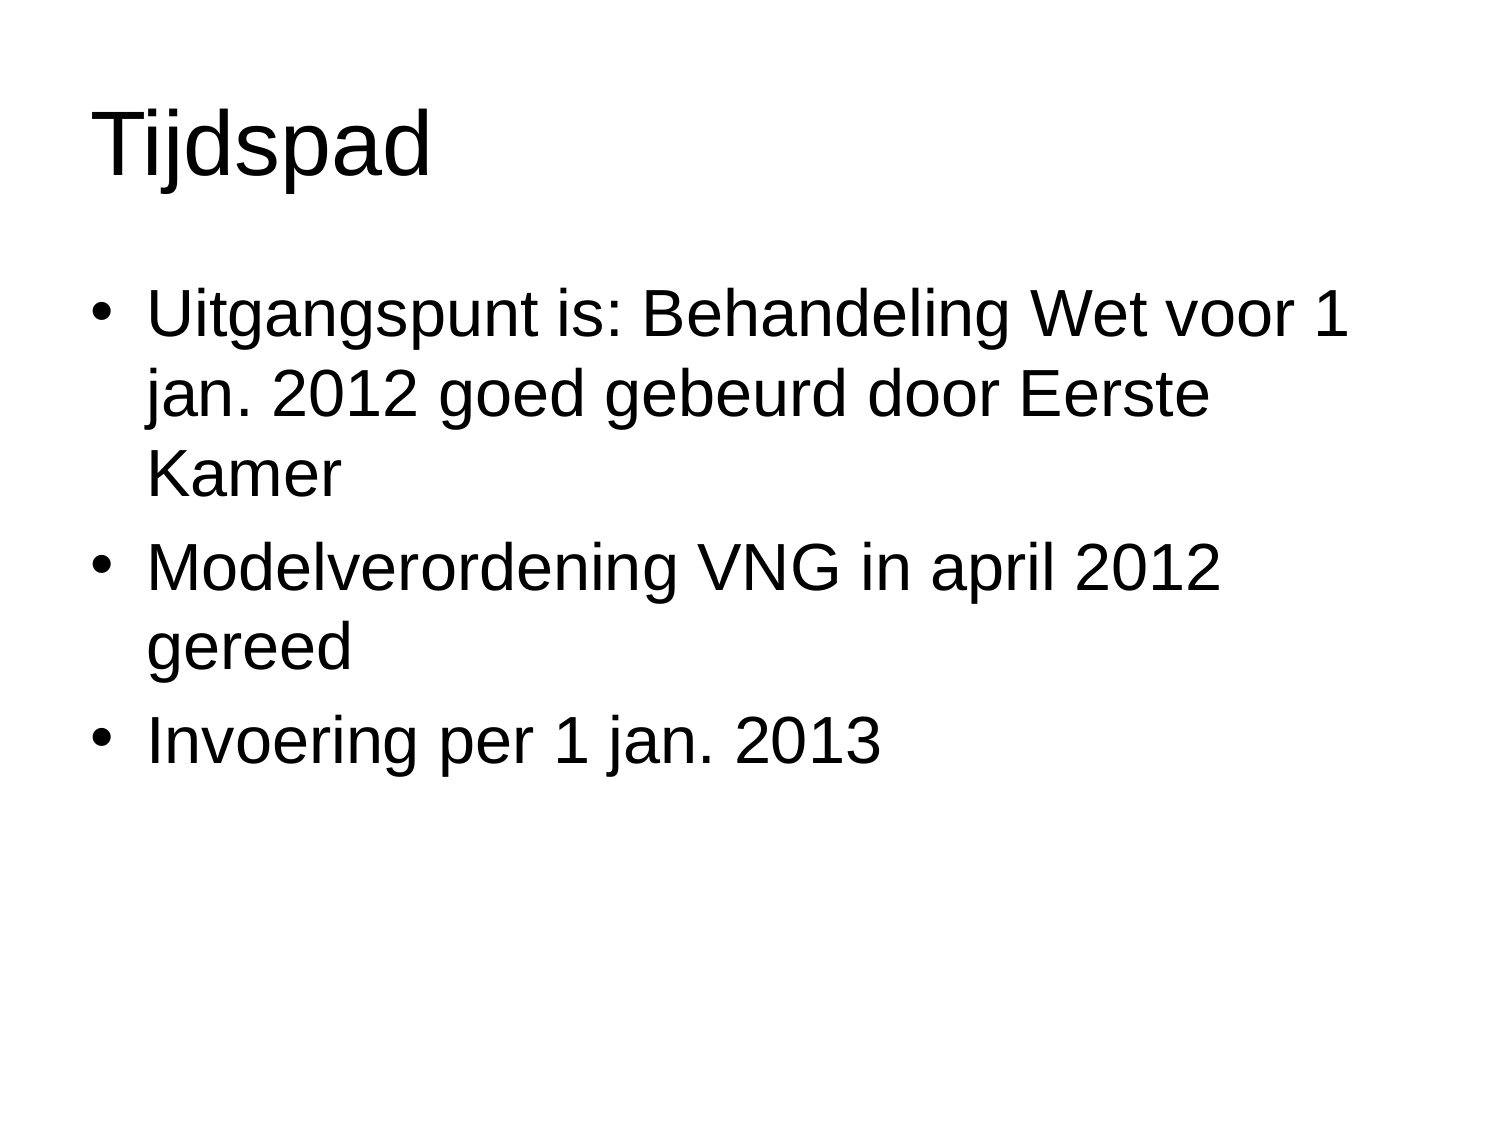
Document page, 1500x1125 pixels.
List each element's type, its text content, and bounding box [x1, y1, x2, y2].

list Uitgangspunt is: Behandeling Wet voor 1 jan. 2012 goed gebeurd door Eerste Kamer Modelverordening VNG in april 2012 gereed Invoering per 1 jan. 2013 [75, 262, 1425, 1005]
title Tijdspad [75, 45, 1425, 233]
